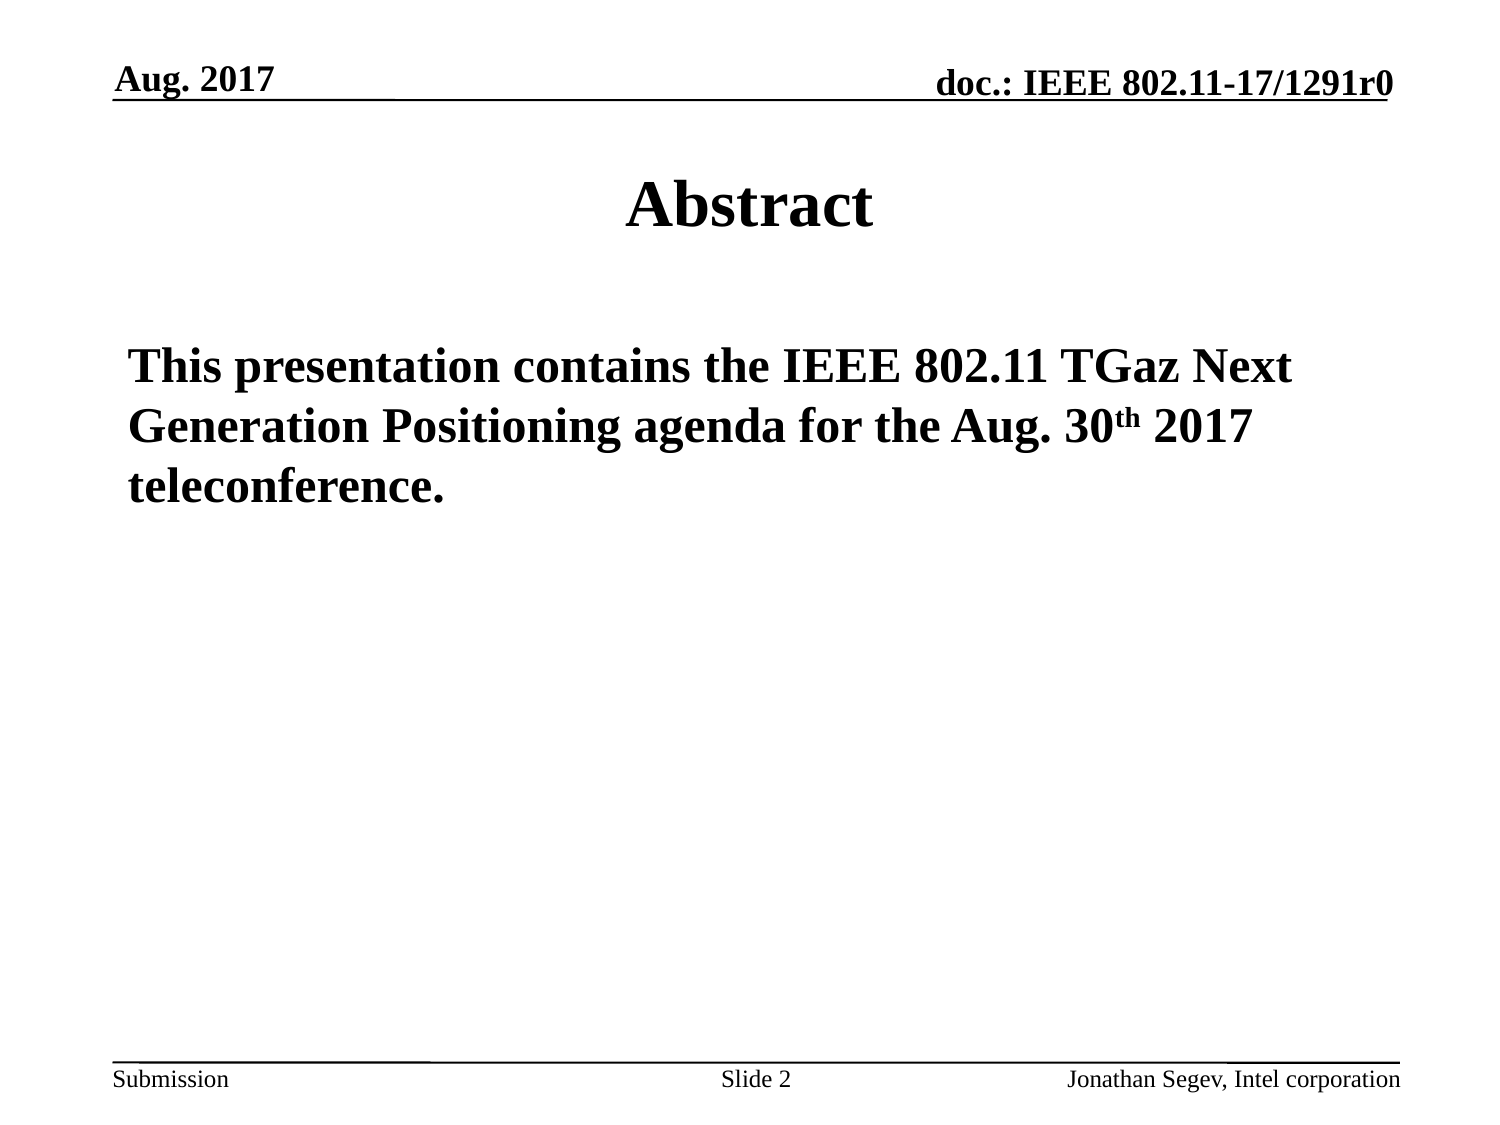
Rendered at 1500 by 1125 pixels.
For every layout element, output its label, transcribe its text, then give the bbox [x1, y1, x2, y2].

title Abstract [112, 112, 1388, 288]
list This presentation contains the IEEE 802.11 TGaz Next Generation Positioning agenda for the Aug. 30th 2017 teleconference. [112, 324, 1388, 1001]
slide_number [114, 54, 540, 100]
footer Jonathan Segev, Intel corporation [902, 1061, 1402, 1093]
slide_number Slide 2 [712, 1061, 800, 1123]
